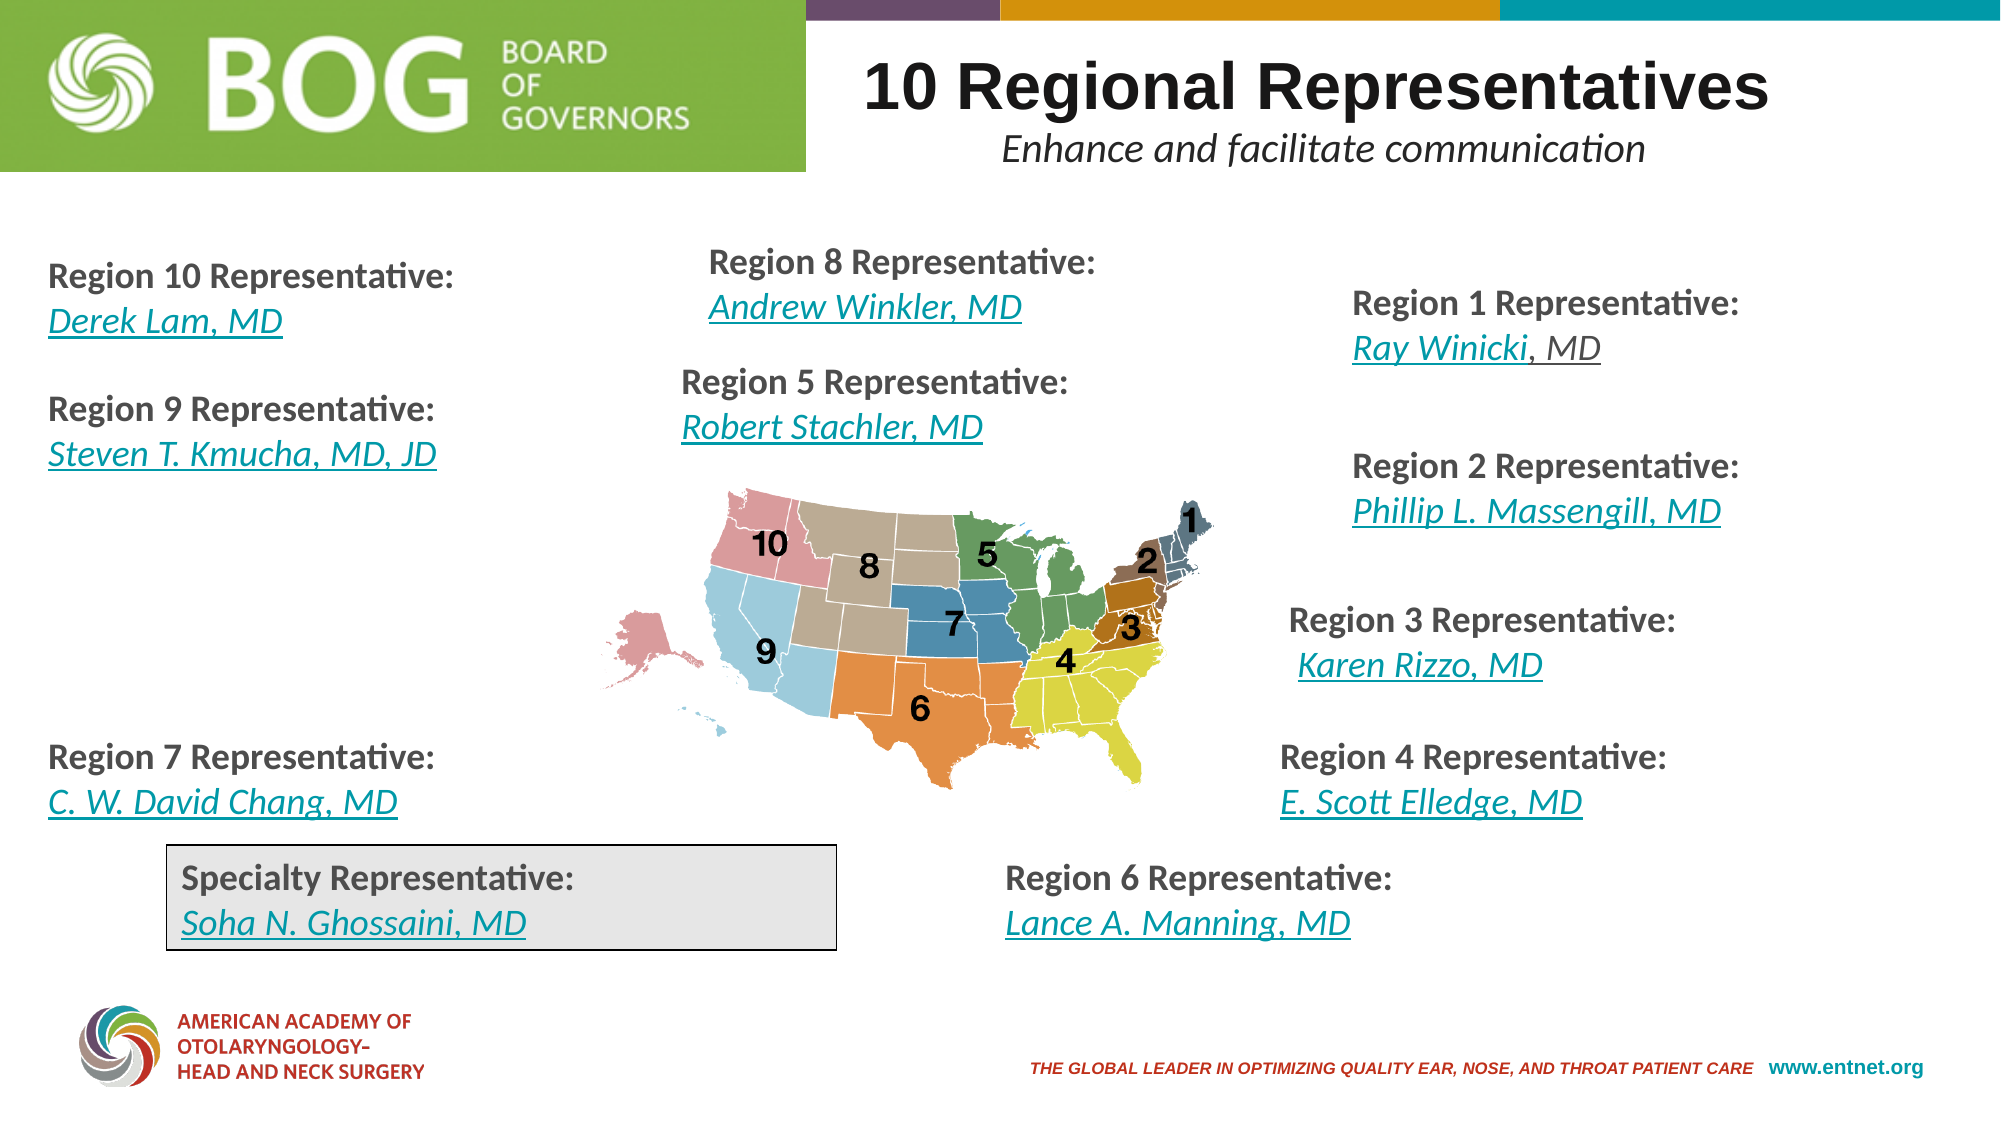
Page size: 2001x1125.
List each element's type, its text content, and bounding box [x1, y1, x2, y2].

text_box Region 4 Representative: E. Scott Elledge, MD [1265, 724, 2000, 830]
text_box Region 9 Representative: Steven T. Kmucha, MD, JD [33, 376, 1034, 482]
text_box Region 8 Representative: Andrew Winkler, MD [694, 229, 1694, 335]
text_box Region 6 Representative: Lance A. Manning, MD [990, 845, 1991, 950]
picture [600, 488, 1214, 793]
title 10 Regional Representatives [806, 44, 2000, 172]
text_box Region 7 Representative: C. W. David Chang, MD [33, 724, 1034, 830]
text_box Region 3 Representative: Karen Rizzo, MD [1274, 587, 2000, 693]
text_box Region 5 Representative: Robert Stachler, MD [666, 349, 1667, 455]
text_box Region 2 Representative: Phillip L. Massengill, MD [1337, 433, 1764, 538]
text_box Enhance and facilitate communication [836, 113, 2000, 178]
text_box Region 1 Representative: Ray Winicki, MD [1337, 270, 1764, 376]
text_box Region 10 Representative: Derek Lam, MD [33, 243, 1034, 349]
text_box Specialty Representative: Soha N. Ghossaini, MD [166, 845, 837, 950]
picture [0, 0, 806, 172]
